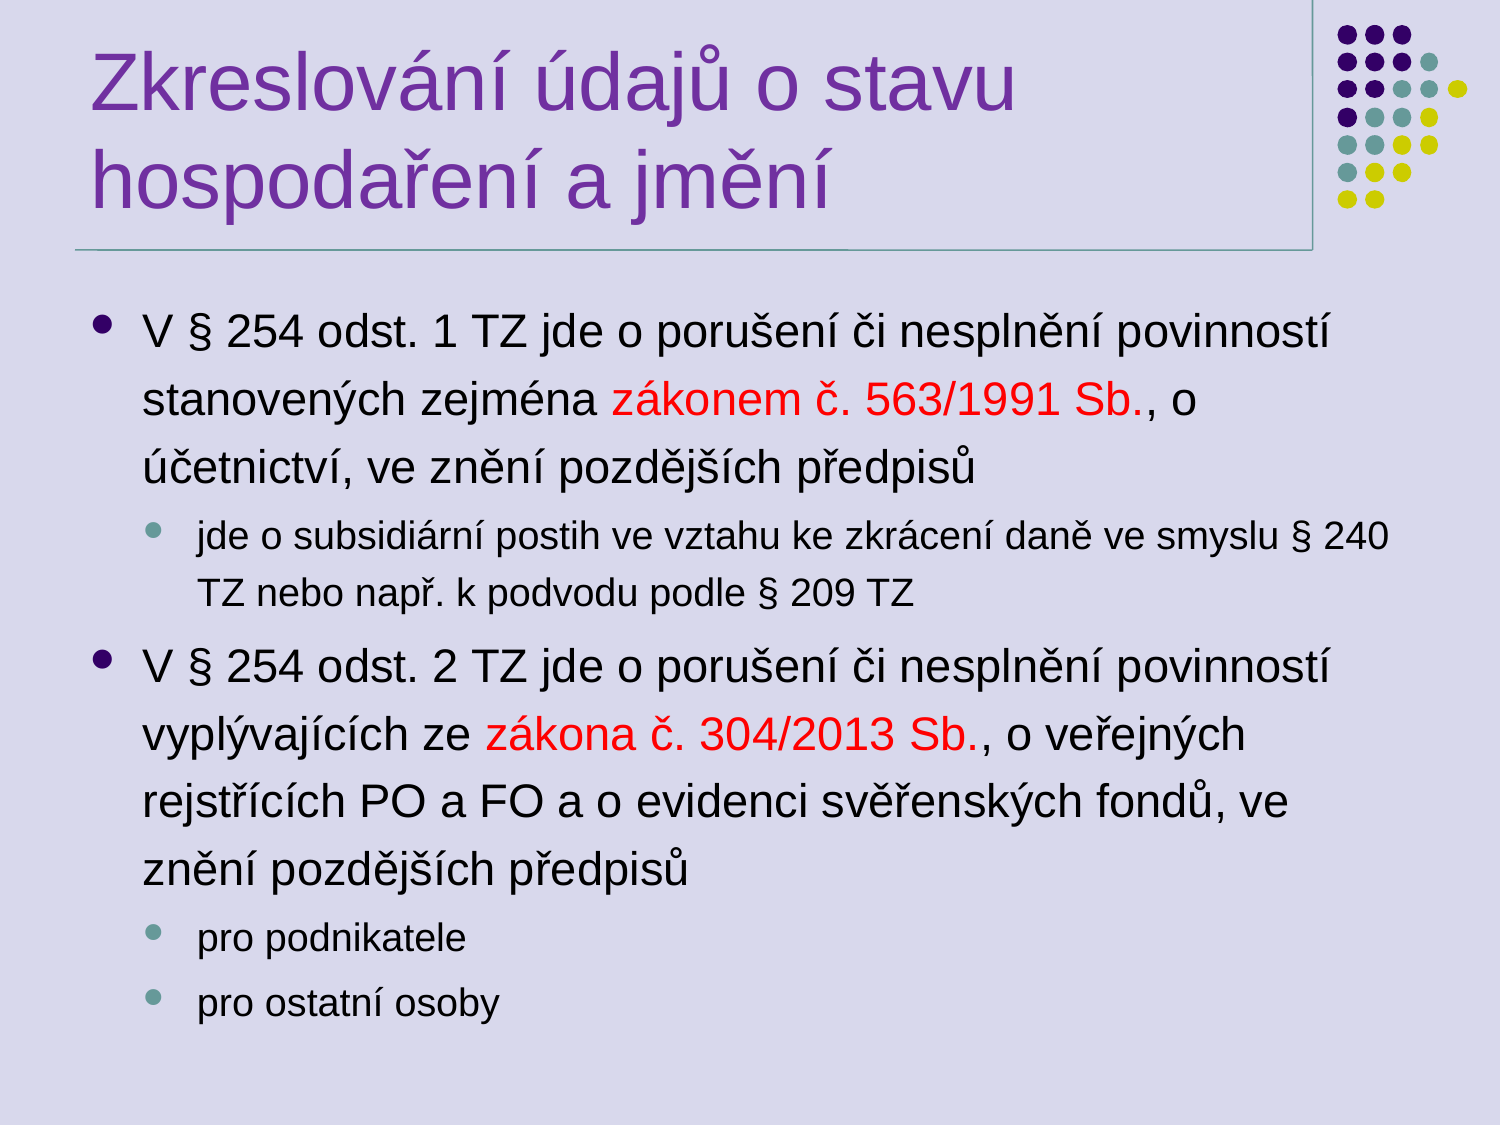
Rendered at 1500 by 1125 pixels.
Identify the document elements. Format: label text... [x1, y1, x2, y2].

title Zkreslování údajů o stavu hospodaření a jmění [75, 20, 1313, 233]
list V § 254 odst. 1 TZ jde o porušení či nesplnění povinností stanovených zejména zákonem č. 563/1991 Sb., o účetnictví, ve znění pozdějších předpisů jde o subsidiární postih ve vztahu ke zkrácení daně ve smyslu § 240 TZ nebo např. k podvodu podle § 209 TZ V § 254 odst. 2 TZ jde o porušení či nesplnění povinností vyplývajících ze zákona č. 304/2013 Sb., o veřejných rejstřících PO a FO a o evidenci svěřenských fondů, ve znění pozdějších předpisů pro podnikatele pro ostatní osoby [75, 282, 1425, 1035]
